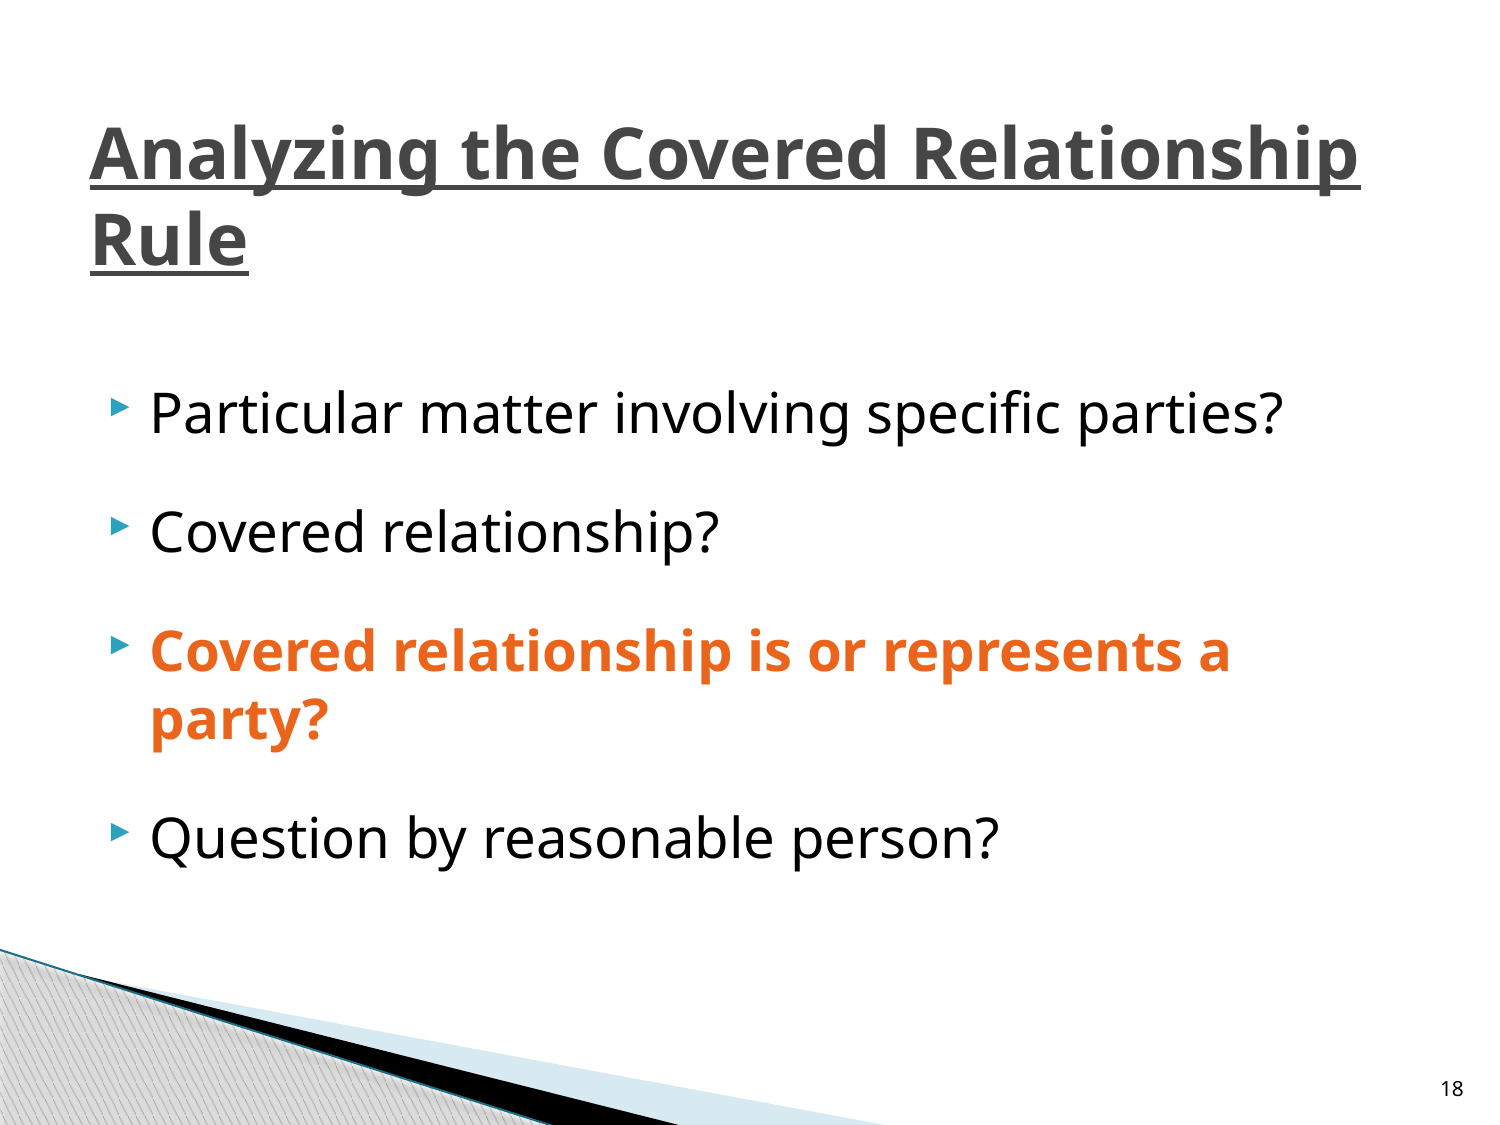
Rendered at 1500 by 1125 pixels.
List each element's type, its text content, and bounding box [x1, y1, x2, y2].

slide_number 18 [1418, 1051, 1479, 1112]
list Particular matter involving specific parties? Covered relationship? Covered relationship is or represents a party? Question by reasonable person? [75, 370, 1425, 1113]
title Analyzing the Covered Relationship Rule [75, 99, 1425, 288]
